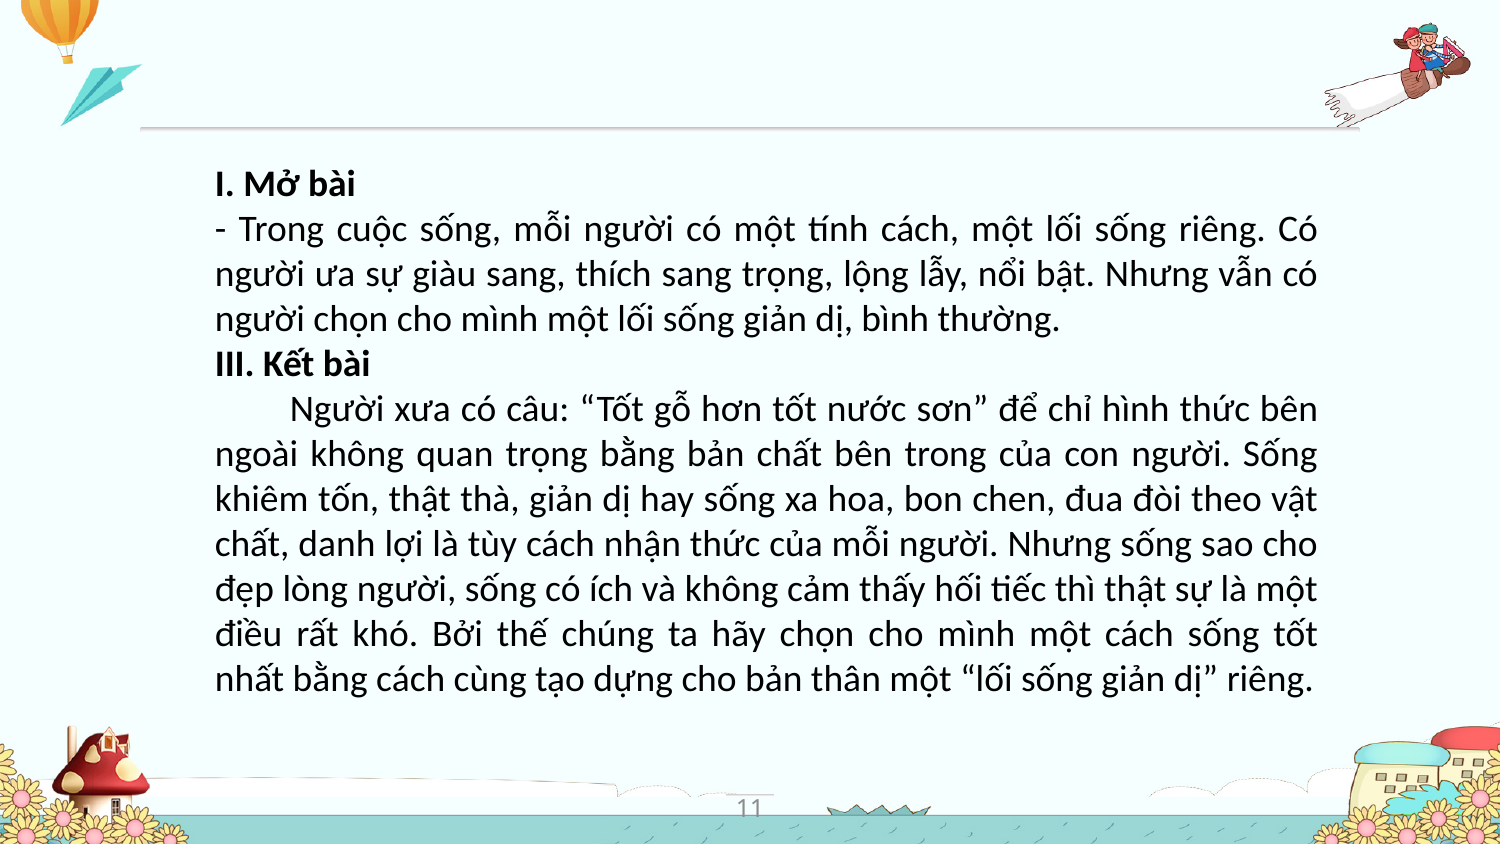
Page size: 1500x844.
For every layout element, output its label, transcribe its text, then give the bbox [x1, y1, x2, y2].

picture [0, 0, 1500, 844]
text_box I. Mở bài - Trong cuộc sống, mỗi người có một tính cách, một lối sống riêng. Có người ưa sự giàu sang, thích sang trọng, lộng lẫy, nổi bật. Nhưng vẫn có người chọn cho mình một lối sống giản dị, bình thường. III. Kết bài Người xưa có câu: “Tốt gỗ hơn tốt nước sơn” để chỉ hình thức bên ngoài không quan trọng bằng bản chất bên trong của con người. Sống khiêm tốn, thật thà, giản dị hay sống xa hoa, bon chen, đua đòi theo vật chất, danh lợi là tùy cách nhận thức của mỗi người. Nhưng sống sao cho đẹp lòng người, sống có ích và không cảm thấy hối tiếc thì thật sự là một điều rất khó. Bởi thế chúng ta hãy chọn cho mình một cách sống tốt nhất bằng cách cùng tạo dựng cho bản thân một “lối sống giản dị” riêng. [199, 151, 1334, 707]
slide_number 11 [575, 786, 925, 832]
